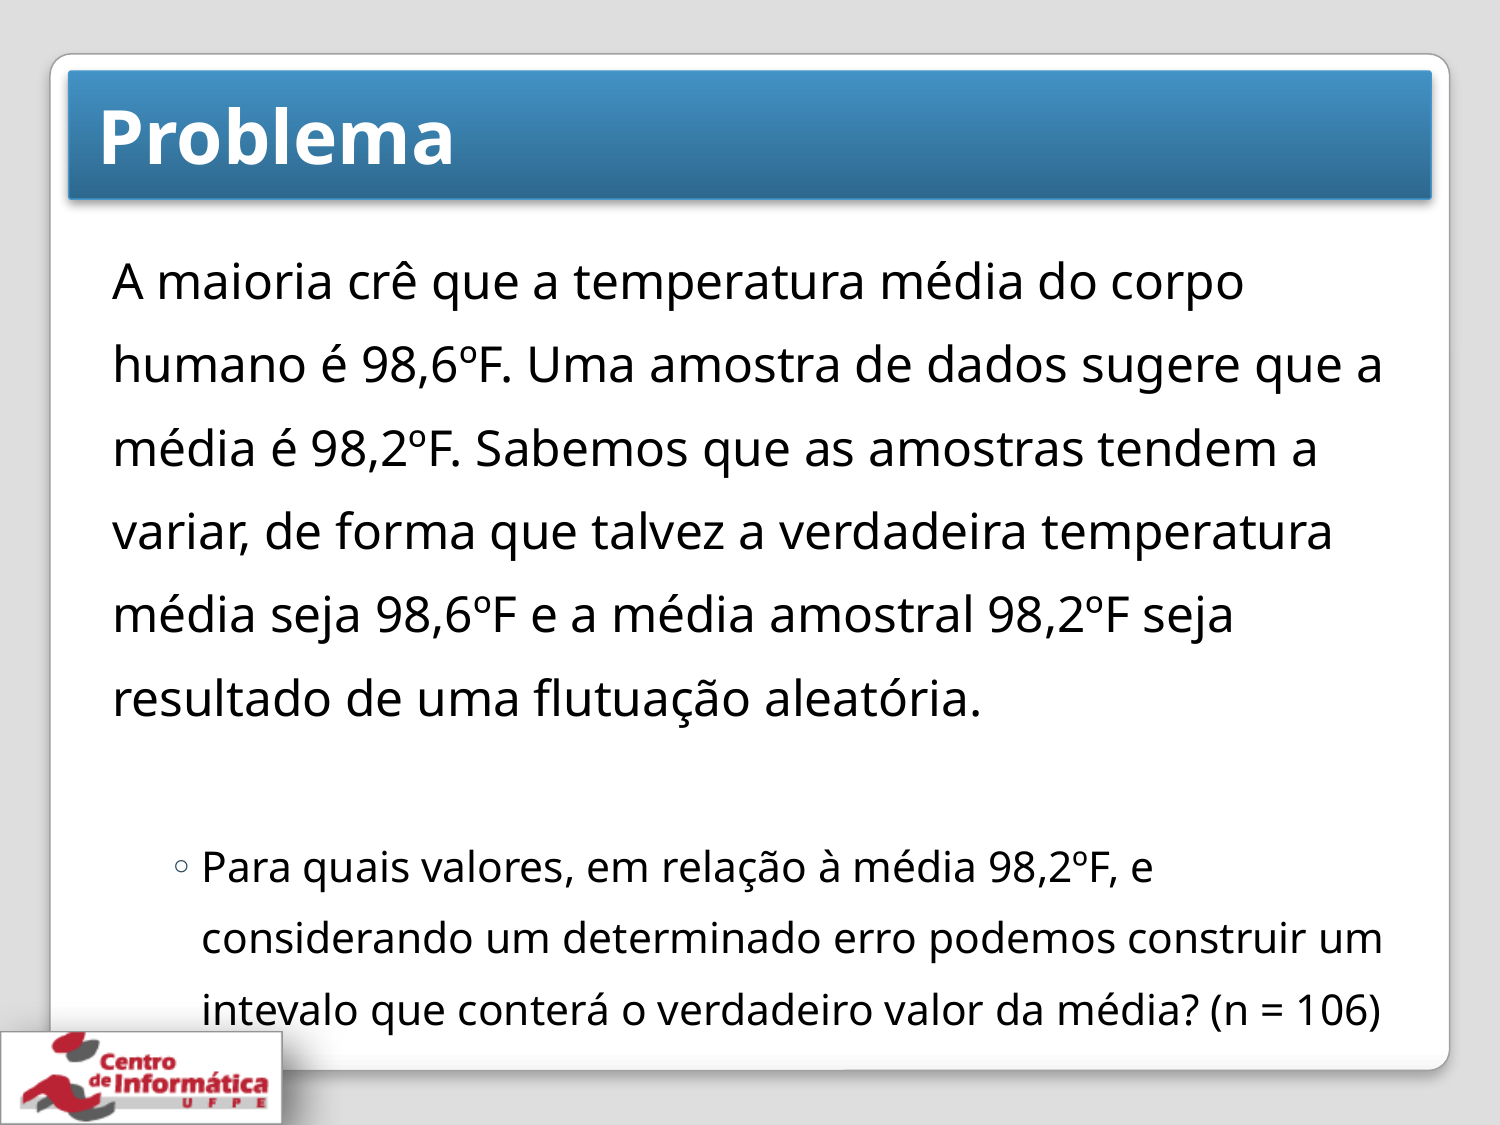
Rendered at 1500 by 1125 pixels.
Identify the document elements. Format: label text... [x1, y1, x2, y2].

title Problema [82, 70, 1425, 200]
list A maioria crê que a temperatura média do corpo humano é 98,6ºF. Uma amostra de dados sugere que a média é 98,2ºF. Sabemos que as amostras tendem a variar, de forma que talvez a verdadeira temperatura média seja 98,6ºF e a média amostral 98,2ºF seja resultado de uma flutuação aleatória. Para quais valores, em relação à média 98,2ºF, e considerando um determinado erro podemos construir um intevalo que conterá o verdadeiro valor da média? (n = 106) [82, 210, 1425, 1008]
picture [0, 1031, 283, 1125]
